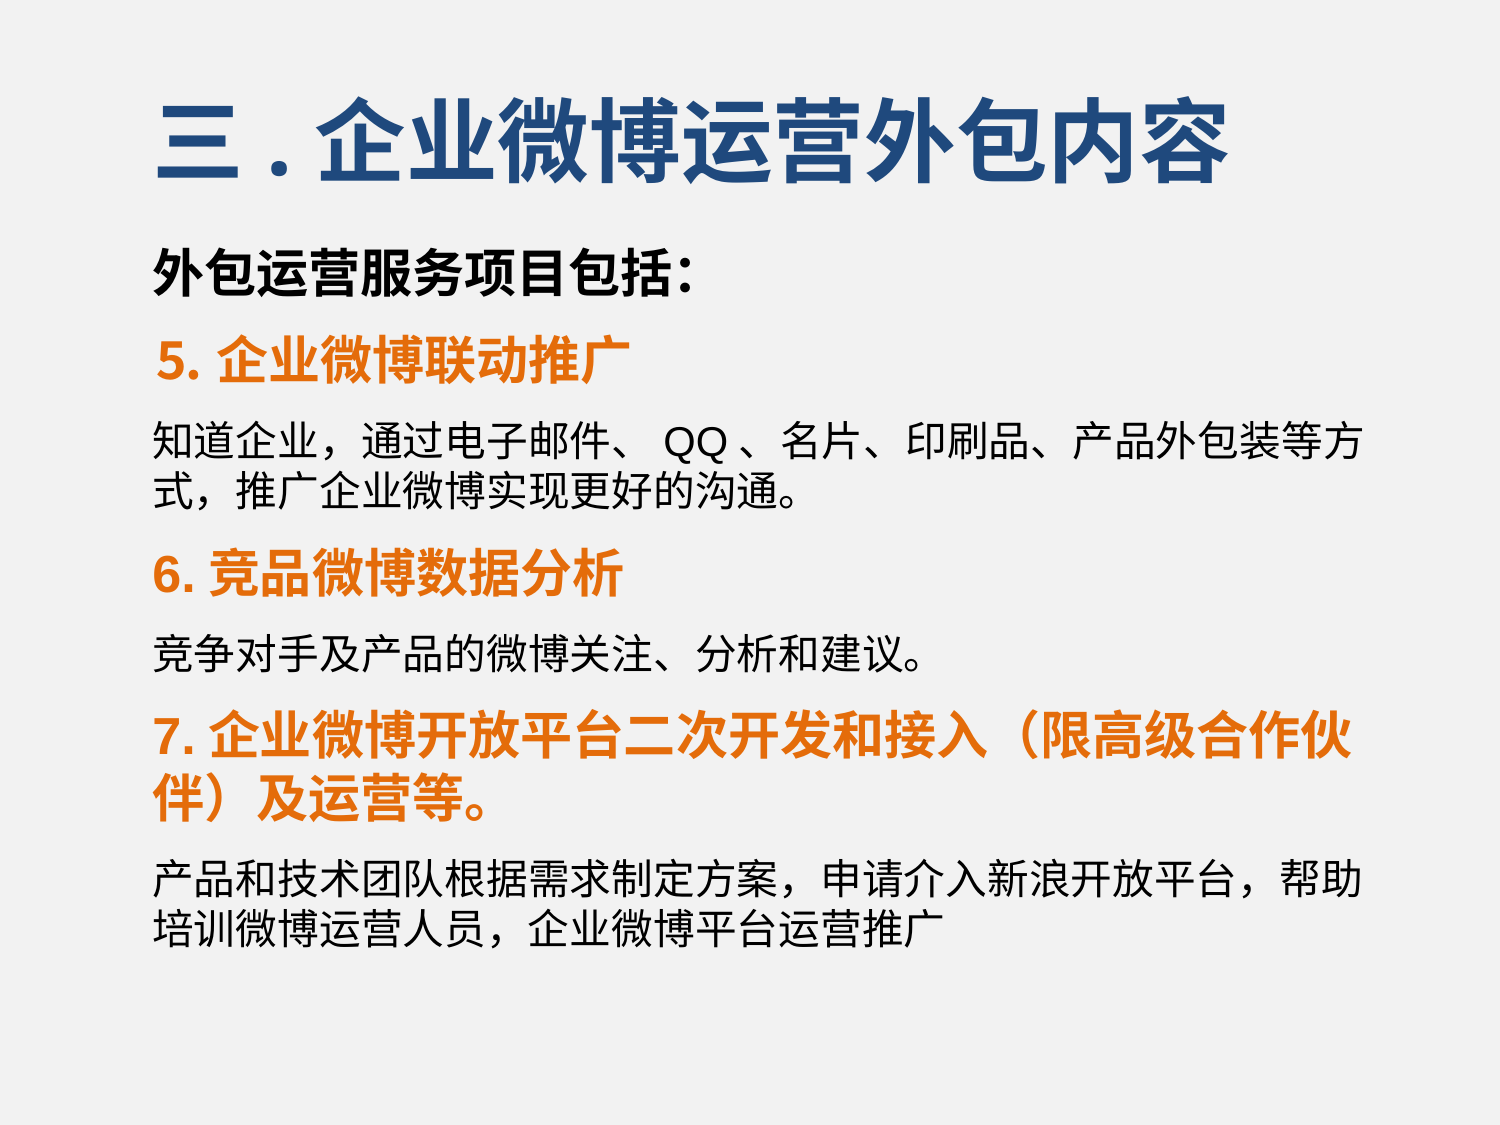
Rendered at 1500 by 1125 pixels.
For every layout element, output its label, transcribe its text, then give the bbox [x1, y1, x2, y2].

title 三.企业微博运营外包内容 [137, 45, 1300, 233]
text_box 外包运营服务项目包括： ⒌企业微博联动推广 知道企业，通过电子邮件、QQ、名片、印刷品、产品外包装等方式，推广企业微博实现更好的沟通。 6.竞品微博数据分析 竞争对手及产品的微博关注、分析和建议。 7.企业微博开放平台二次开发和接入（限高级合作伙伴）及运营等。 产品和技术团队根据需求制定方案，申请介入新浪开放平台，帮助培训微博运营人员，企业微博平台运营推广 [137, 232, 1388, 961]
